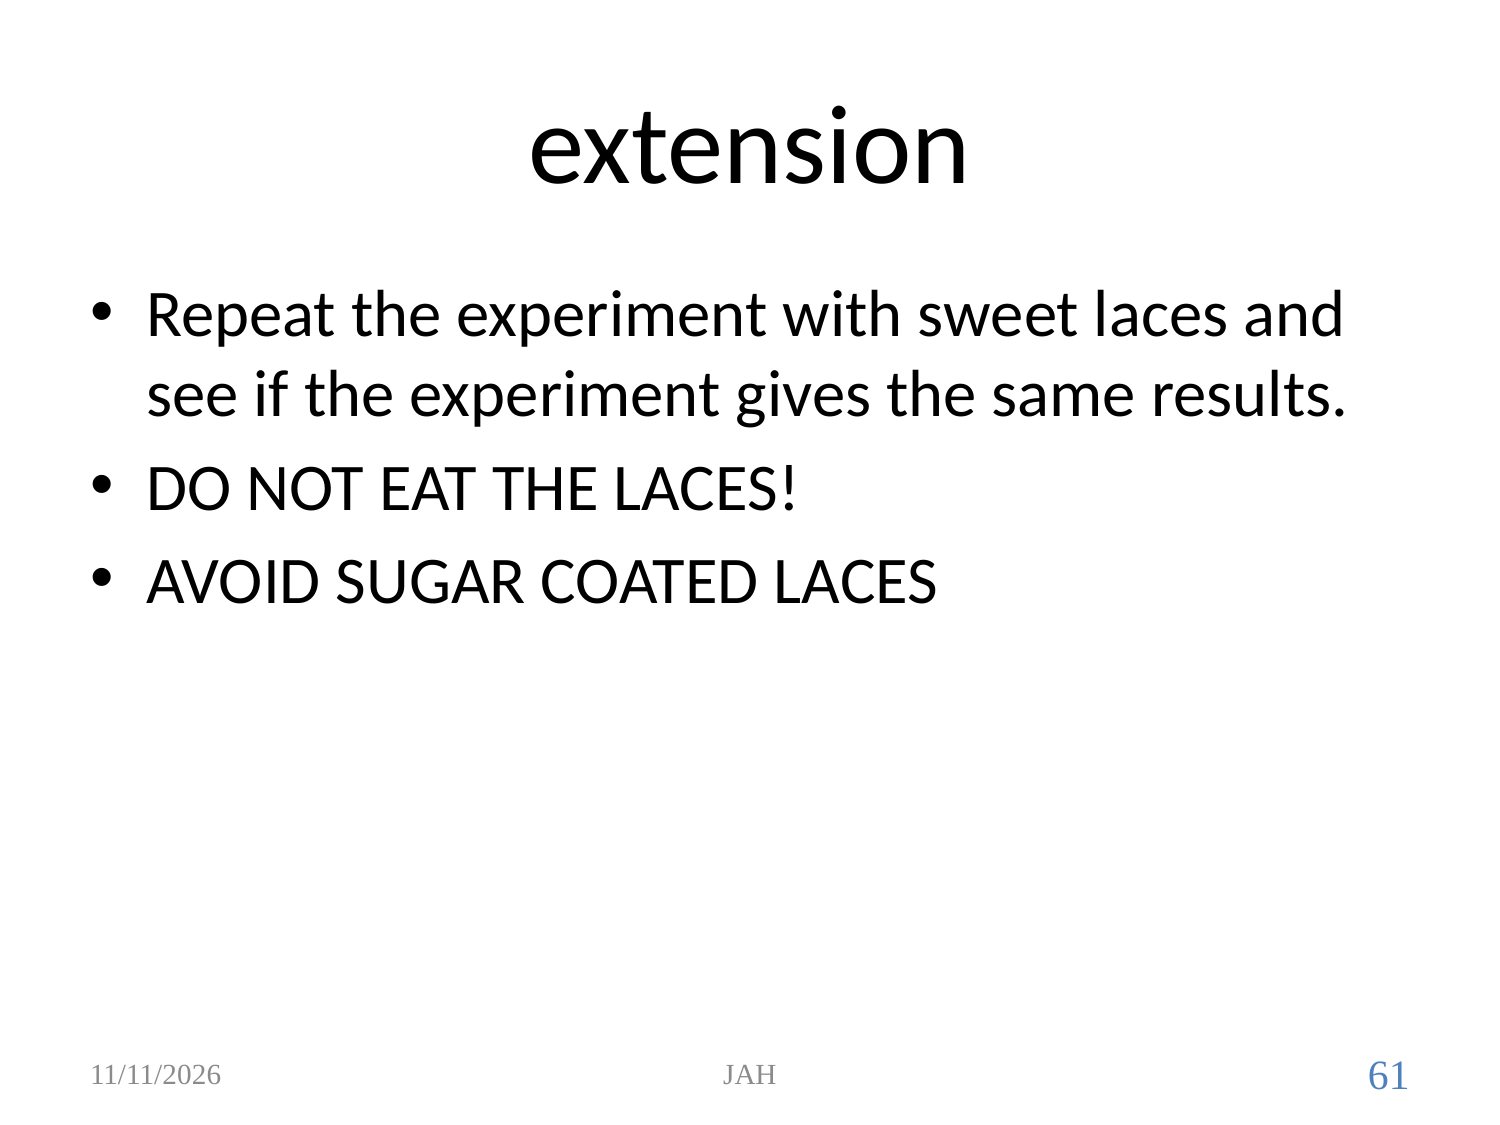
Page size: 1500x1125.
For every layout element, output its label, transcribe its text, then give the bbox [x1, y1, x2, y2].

list Repeat the experiment with sweet laces and see if the experiment gives the same results. DO NOT EAT THE LACES! AVOID SUGAR COATED LACES [75, 262, 1425, 1005]
slide_number 61 [1074, 1042, 1425, 1103]
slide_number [75, 1042, 425, 1103]
title extension [75, 45, 1425, 233]
footer JAH [512, 1042, 988, 1103]
